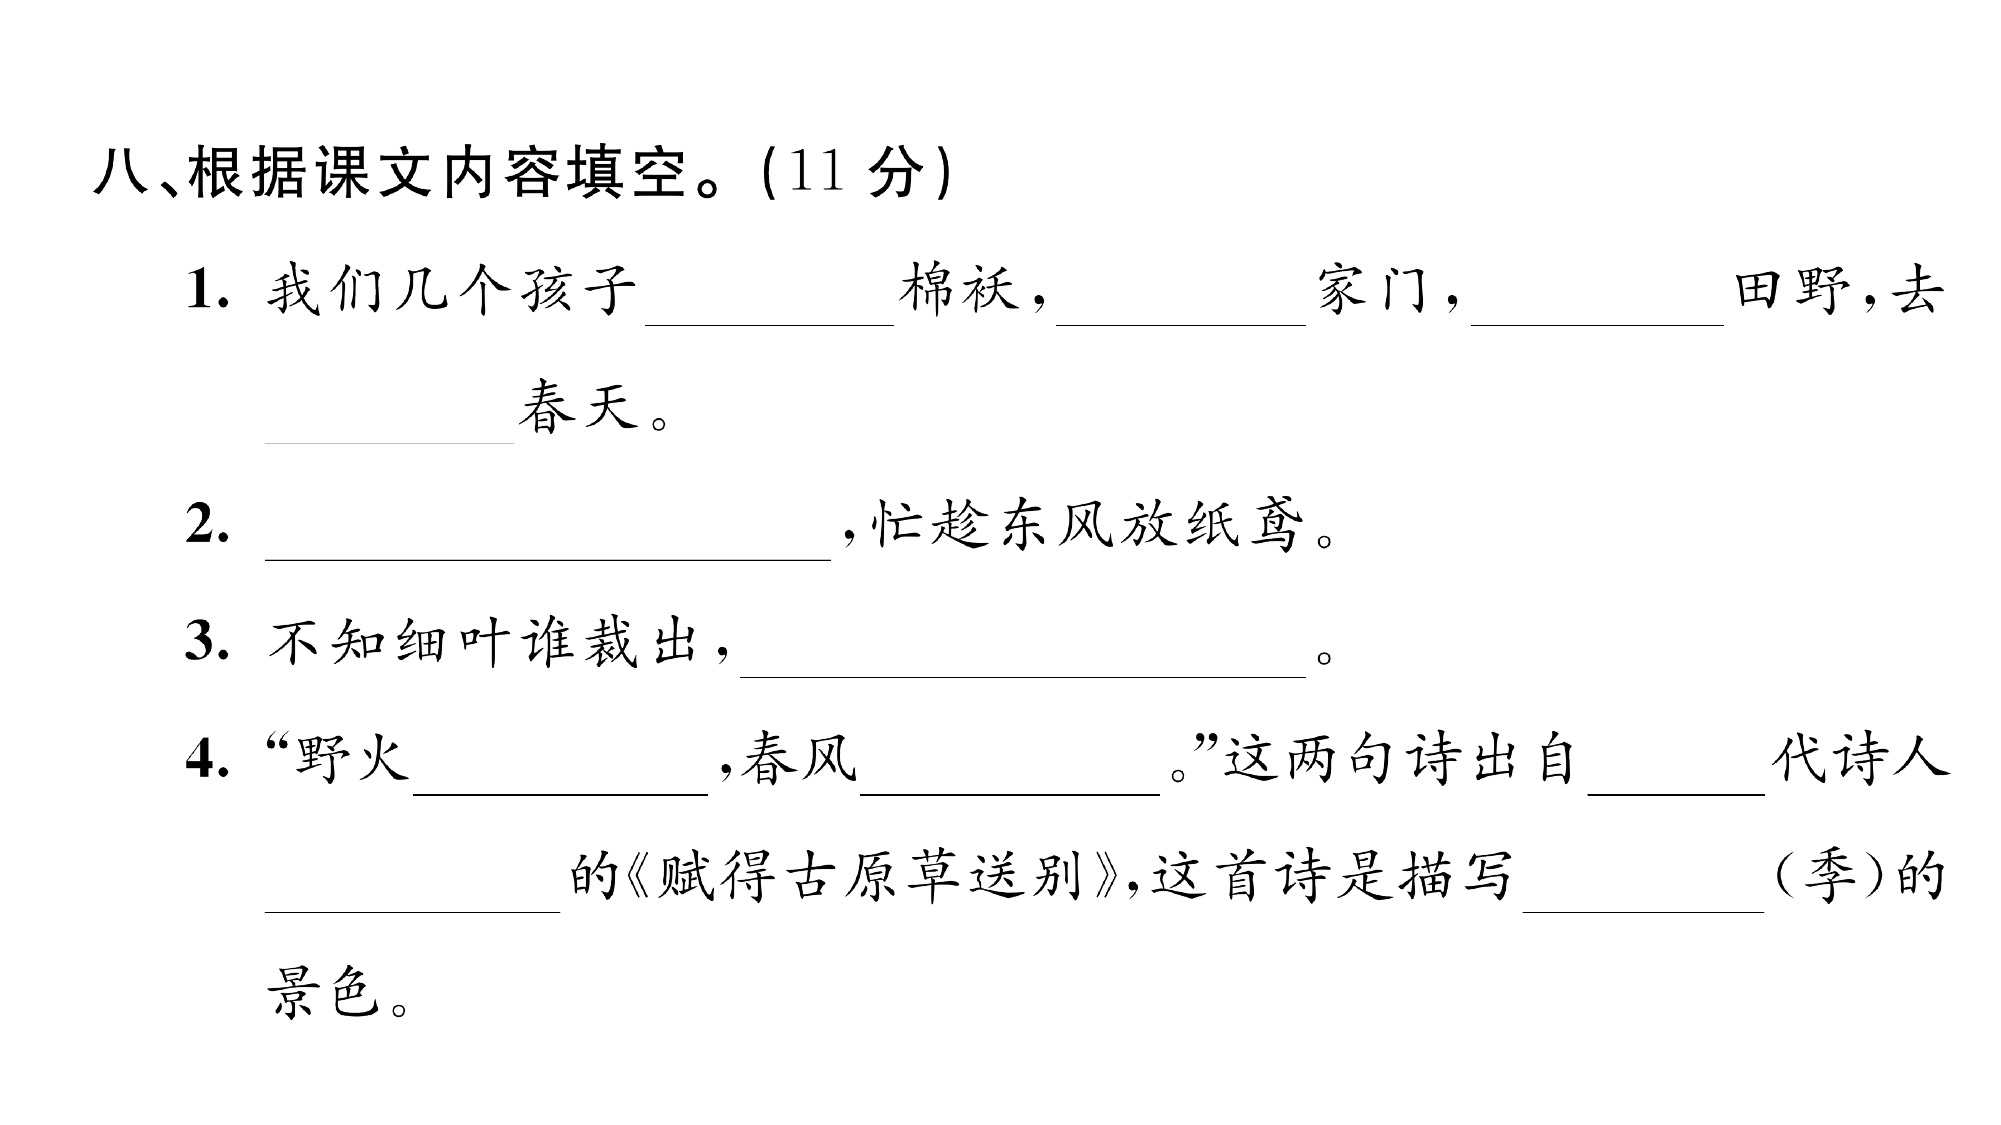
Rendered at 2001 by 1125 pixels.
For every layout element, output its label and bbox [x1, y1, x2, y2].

picture [88, 118, 1979, 1033]
